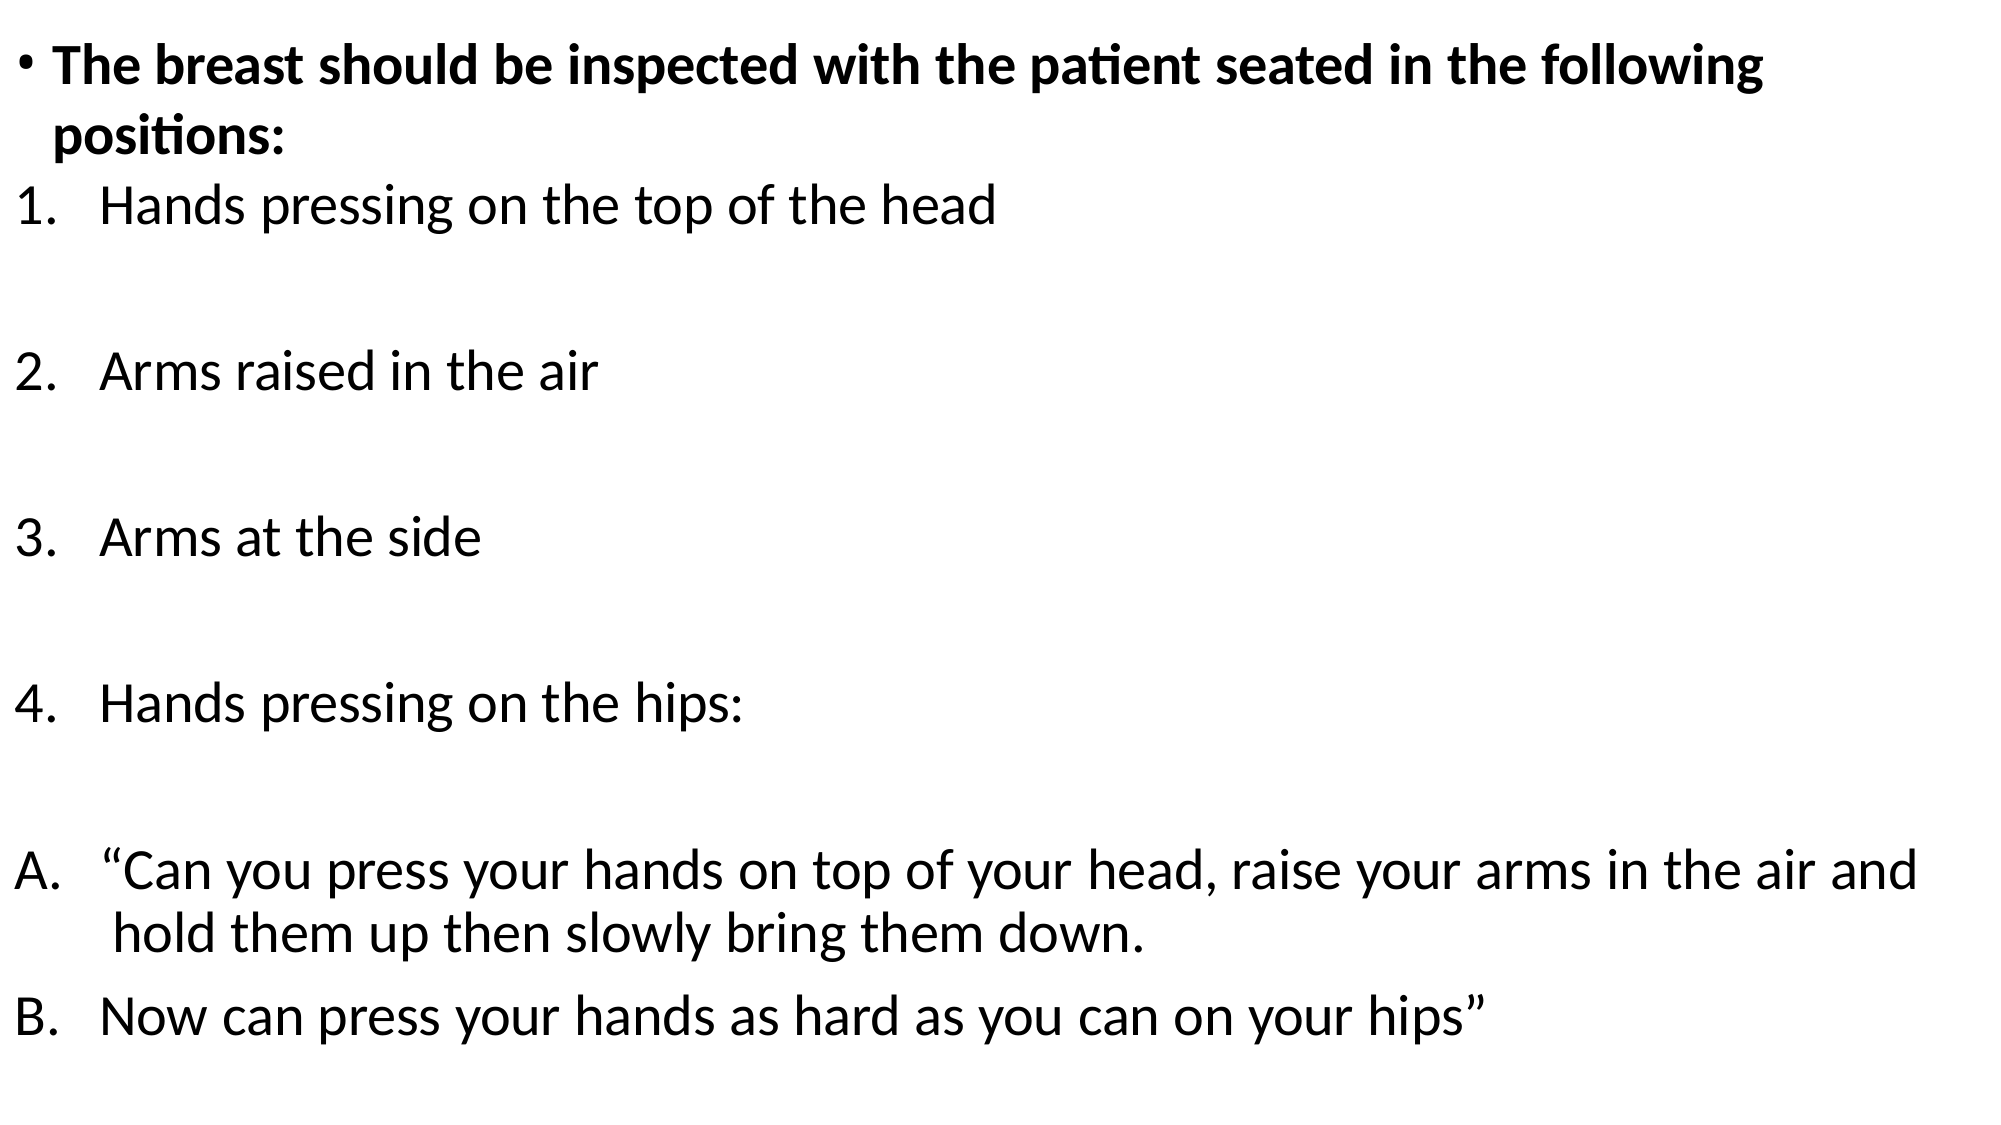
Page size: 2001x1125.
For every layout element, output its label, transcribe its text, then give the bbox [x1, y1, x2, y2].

text_box The breast should be inspected with the patient seated in the following positions: Hands pressing on the top of the head Arms raised in the air Arms at the side Hands pressing on the hips: “Can you press your hands on top of your head, raise your arms in the air and hold them up then slowly bring them down. Now can press your hands as hard as you can on your hips” [12, 24, 1981, 1047]
